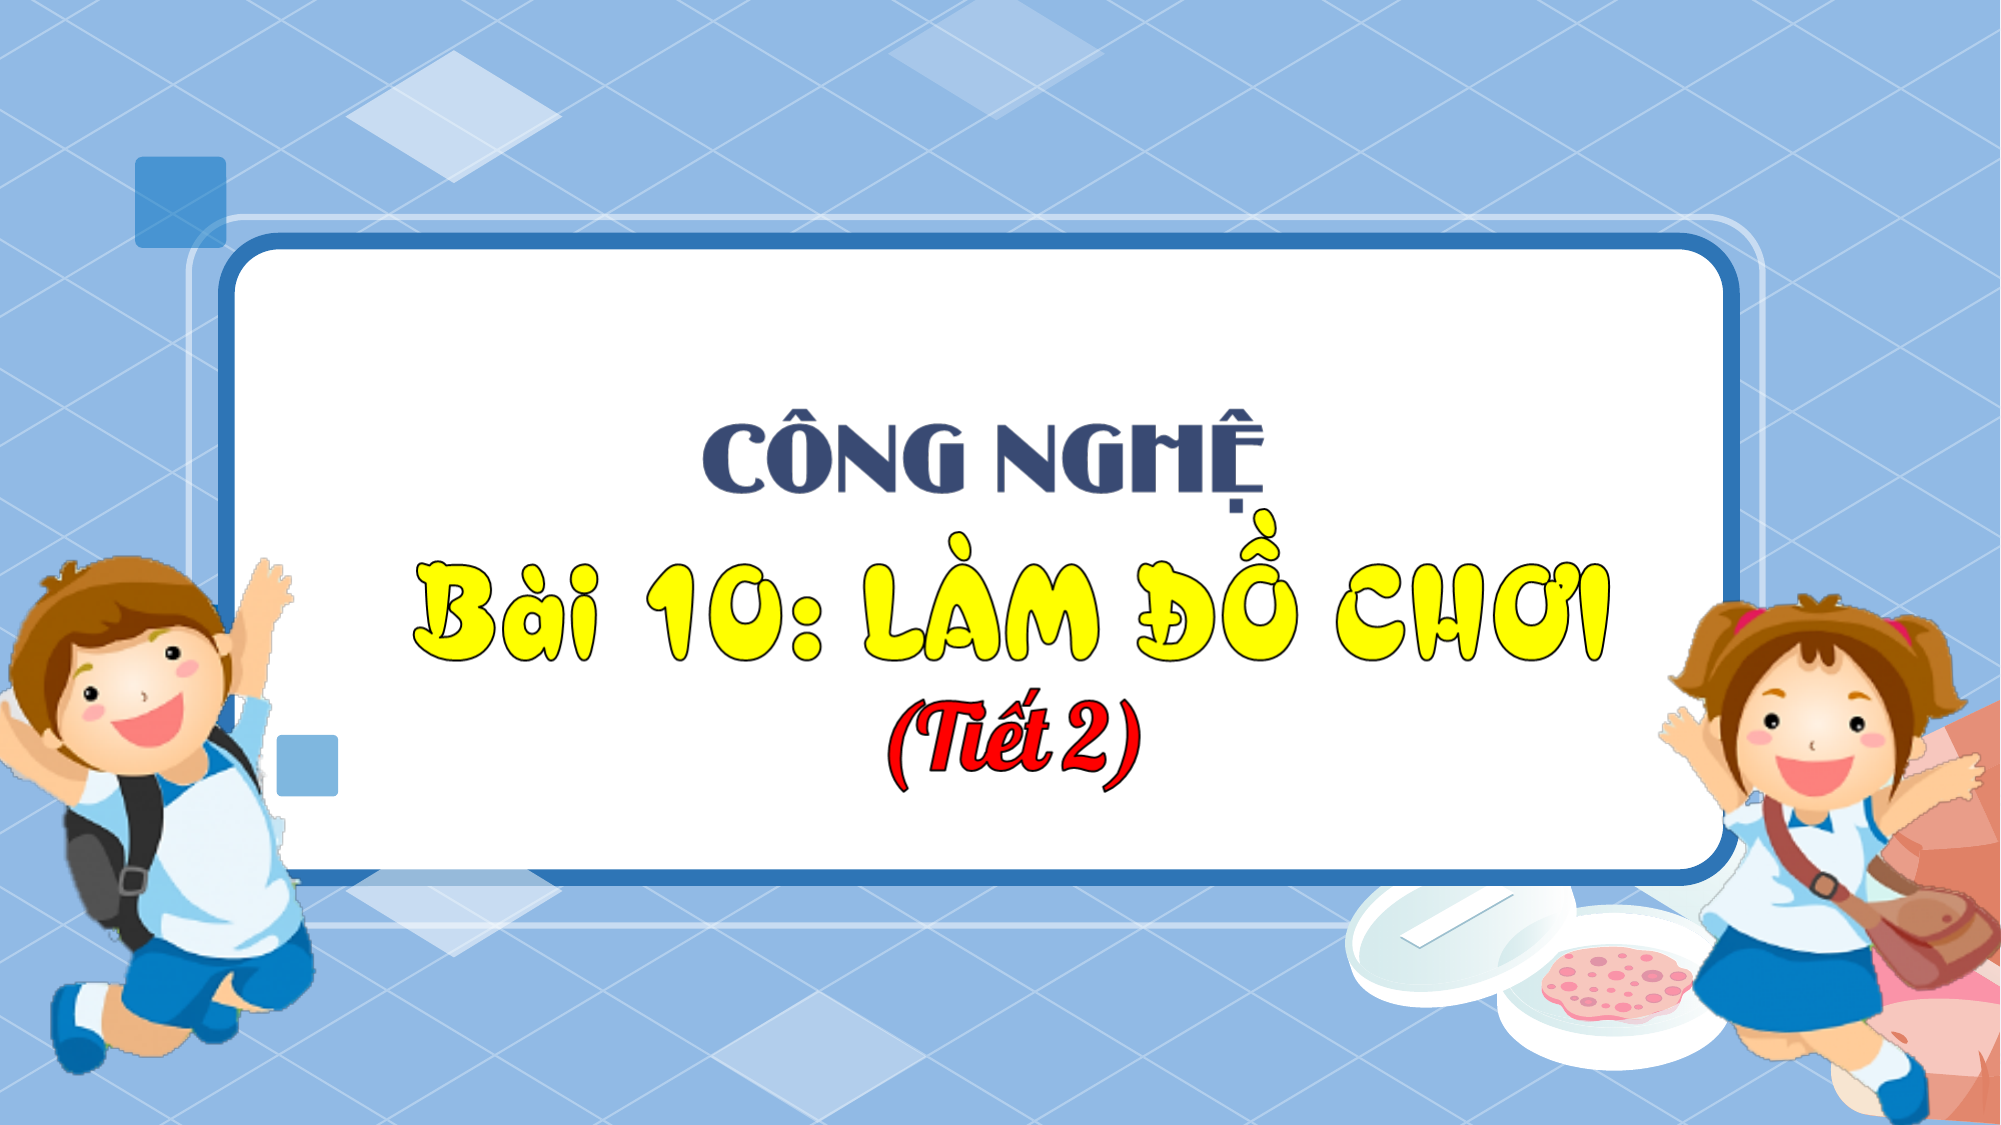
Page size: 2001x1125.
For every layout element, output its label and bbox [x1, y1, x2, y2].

picture [1641, 571, 2001, 1125]
picture [0, 531, 326, 1125]
picture [387, 364, 1638, 811]
